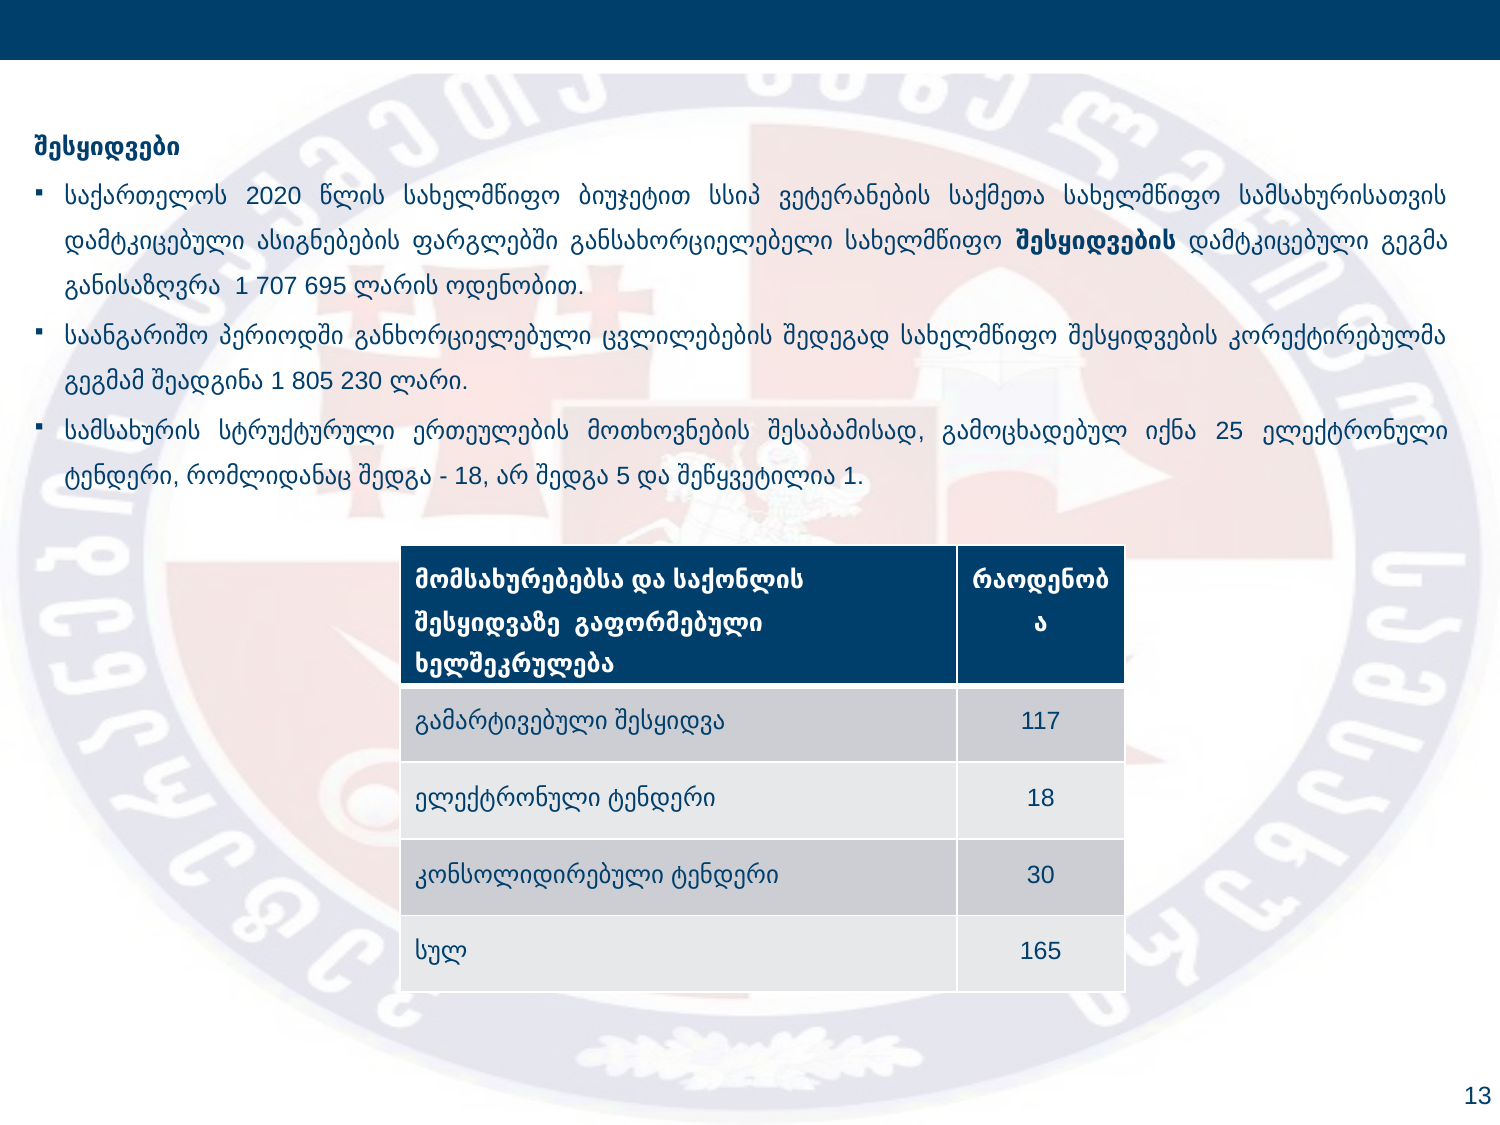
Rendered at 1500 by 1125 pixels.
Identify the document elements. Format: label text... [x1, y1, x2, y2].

table_cell კონსოლიდირებული ტენდერი [401, 840, 956, 915]
table_cell 165 [958, 916, 1124, 991]
table_cell 18 [958, 763, 1124, 838]
table_cell გამარტივებული შესყიდვა [401, 689, 956, 761]
table_cell 30 [958, 840, 1124, 915]
list შესყიდვები საქართელოს 2020 წლის სახელმწიფო ბიუჯეტით სსიპ ვეტერანების საქმეთა სახელმწიფო სამსახურისათვის დამტკიცებული ასიგნებების ფარგლებში განსახორციელებელი სახელმწიფო შესყიდვების დამტკიცებული გეგმა განისაზღვრა 1 707 695 ლარის ოდენობით. საანგარიშო პერიოდში განხორციელებული ცვლილებების შედეგად სახელმწიფო შესყიდვების კორექტირებულმა გეგმამ შეადგინა 1 805 230 ლარი. სამსახურის სტრუქტურული ერთეულების მოთხოვნების შესაბამისად, გამოცხადებულ იქნა 25 ელექტრონული ტენდერი, რომლიდანაც შედგა - 18, არ შედგა 5 და შეწყვეტილია 1. [19, 107, 1464, 1007]
table_header რაოდენობა [958, 546, 1124, 683]
table_header მომსახურებებსა და საქონლის შესყიდვაზე გაფორმებული ხელშეკრულება [401, 546, 956, 683]
table_cell 117 [958, 689, 1124, 761]
slide_number 13 [1331, 1068, 1500, 1122]
table_cell სულ [401, 916, 956, 991]
table_cell ელექტრონული ტენდერი [401, 763, 956, 838]
